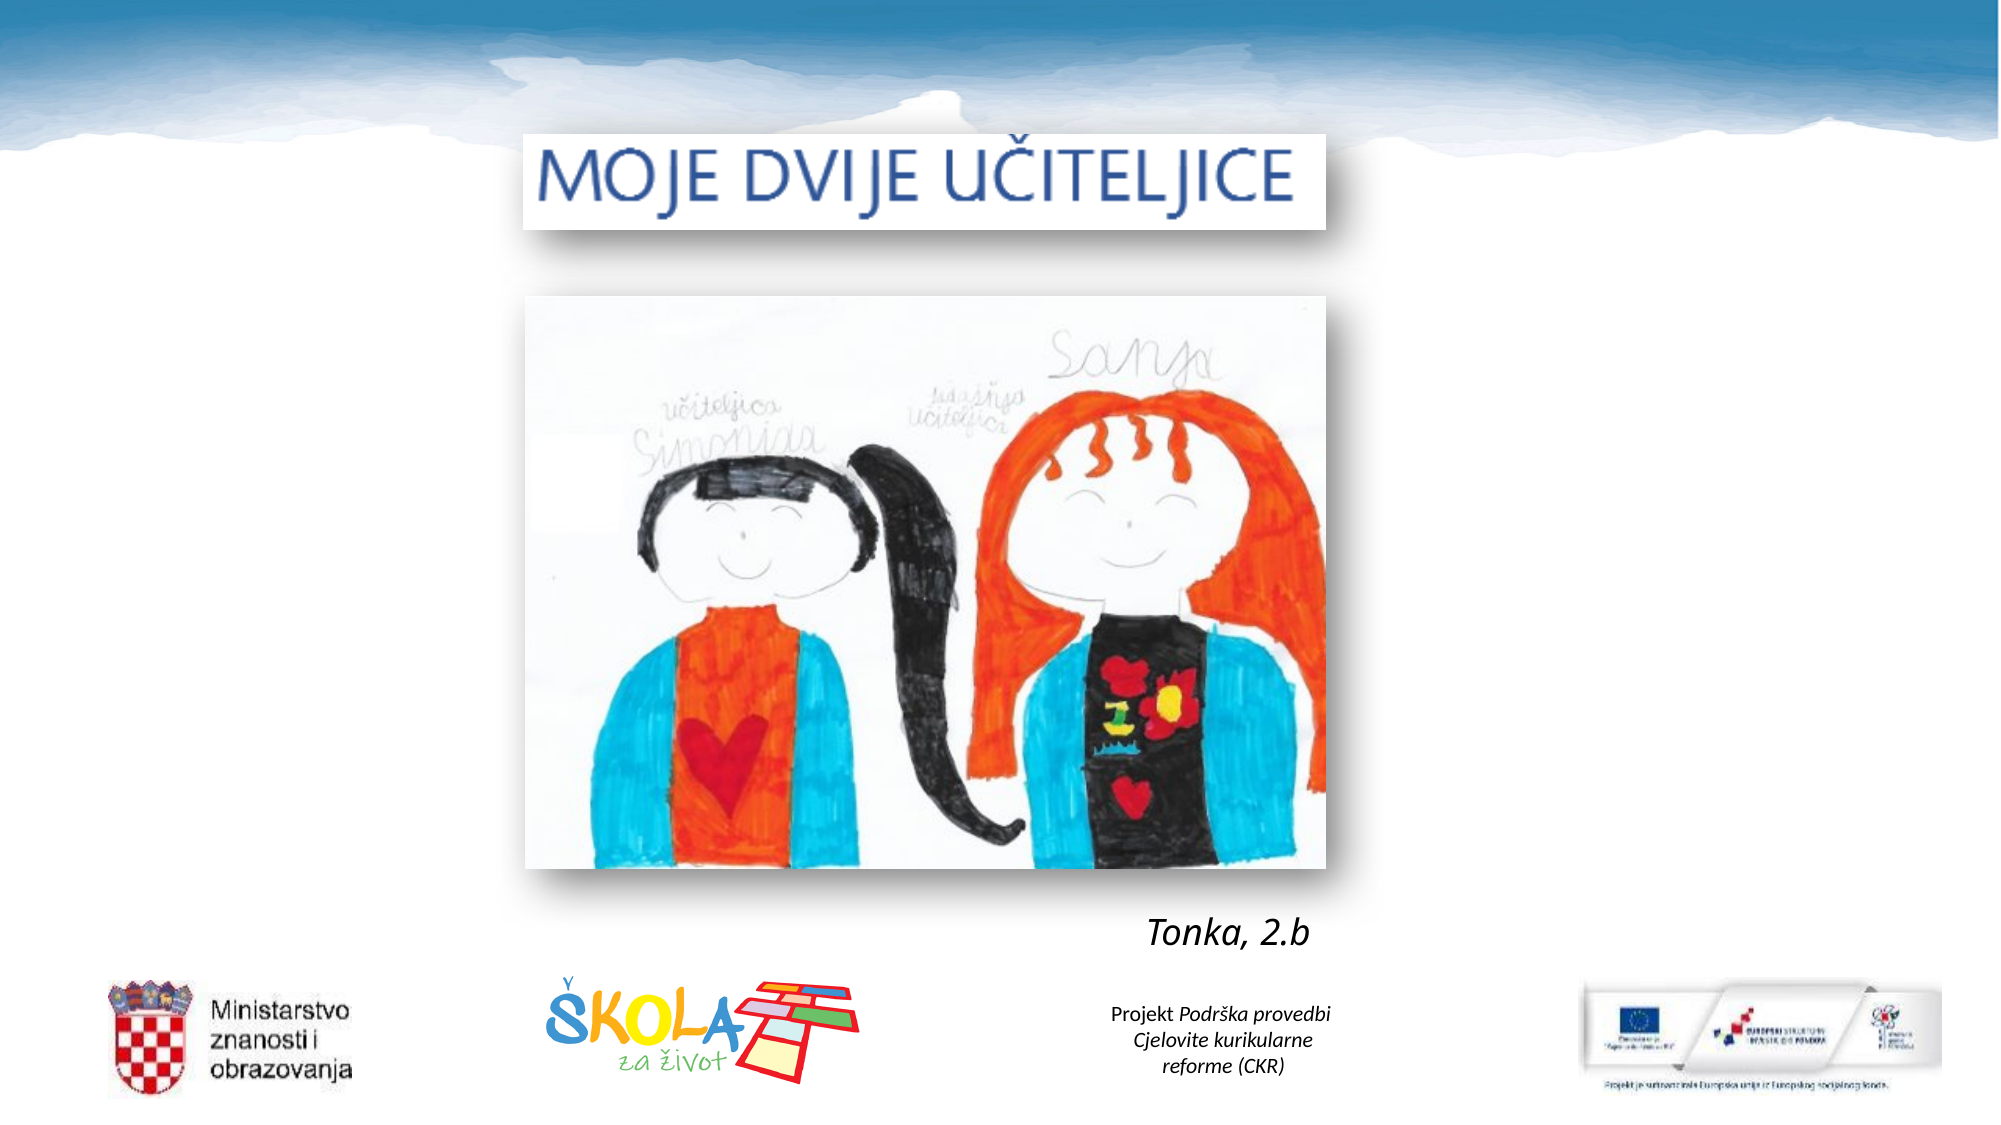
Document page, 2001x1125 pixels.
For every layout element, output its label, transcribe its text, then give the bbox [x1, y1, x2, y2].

picture [1578, 977, 1942, 1096]
picture [525, 296, 1327, 869]
picture [108, 980, 352, 1099]
picture [536, 970, 864, 1089]
text_box Tonka, 2.b [877, 906, 1326, 976]
picture [0, 0, 2001, 232]
